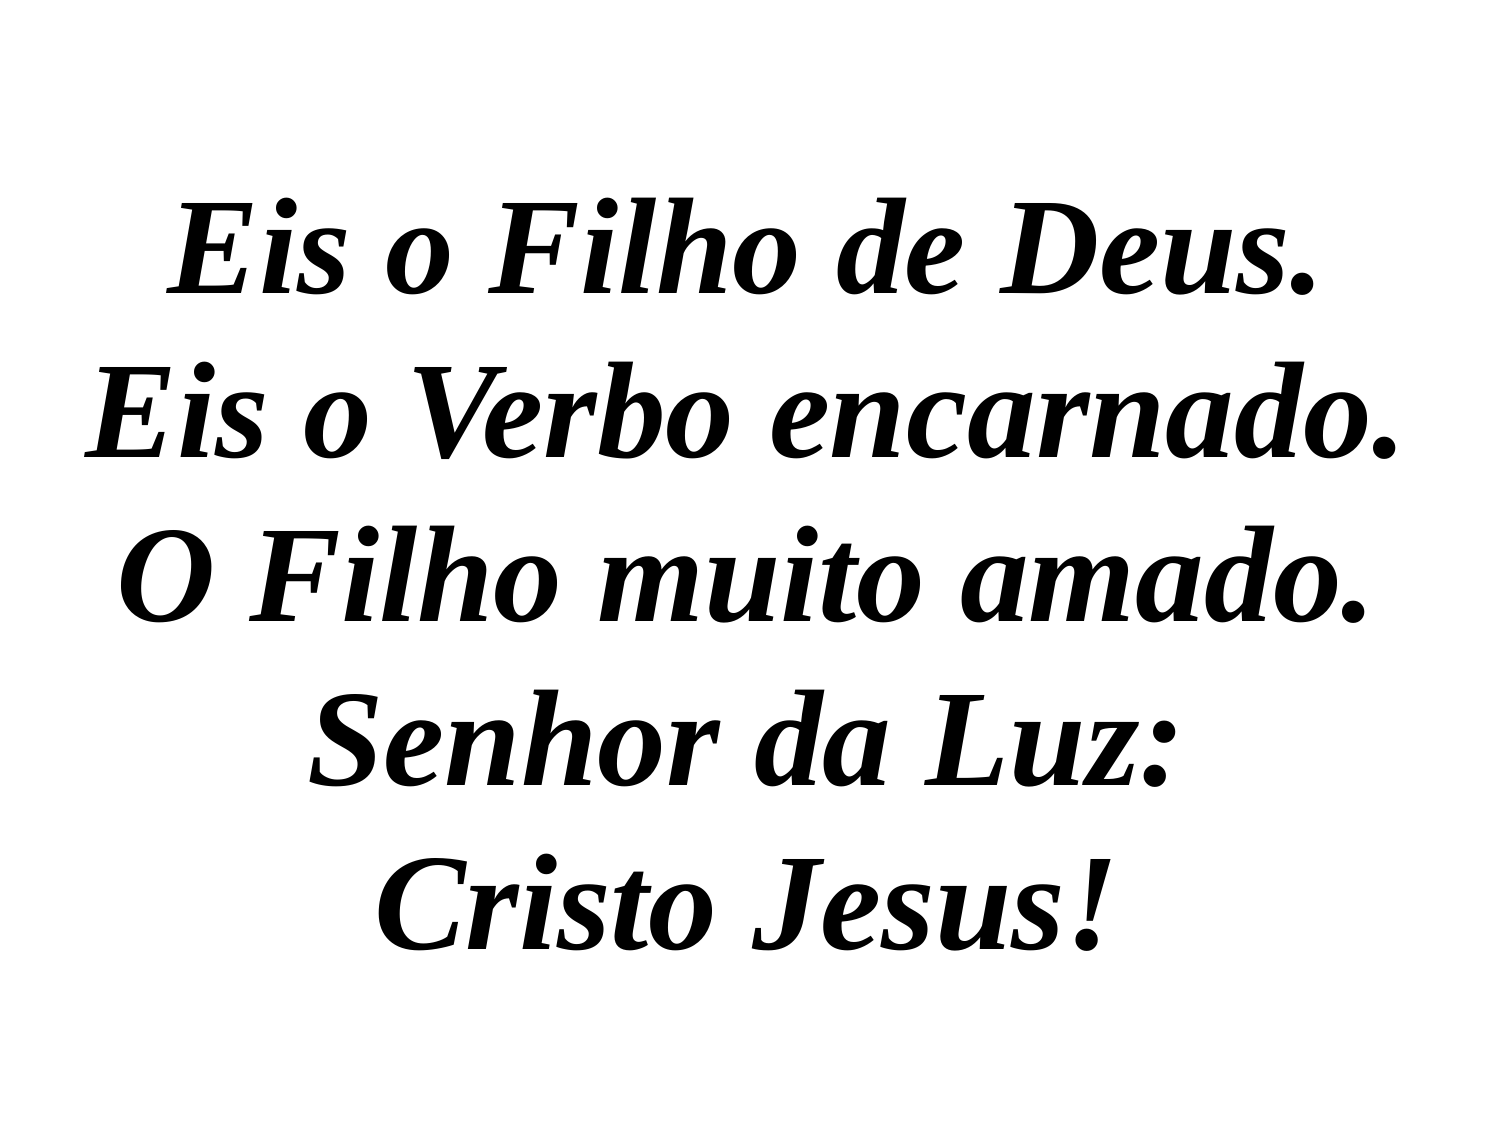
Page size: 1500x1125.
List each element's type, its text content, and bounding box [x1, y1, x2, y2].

list Eis o Filho de Deus. Eis o Verbo encarnado. O Filho muito amado. Senhor da Luz: Cristo Jesus! [53, 57, 1440, 1080]
